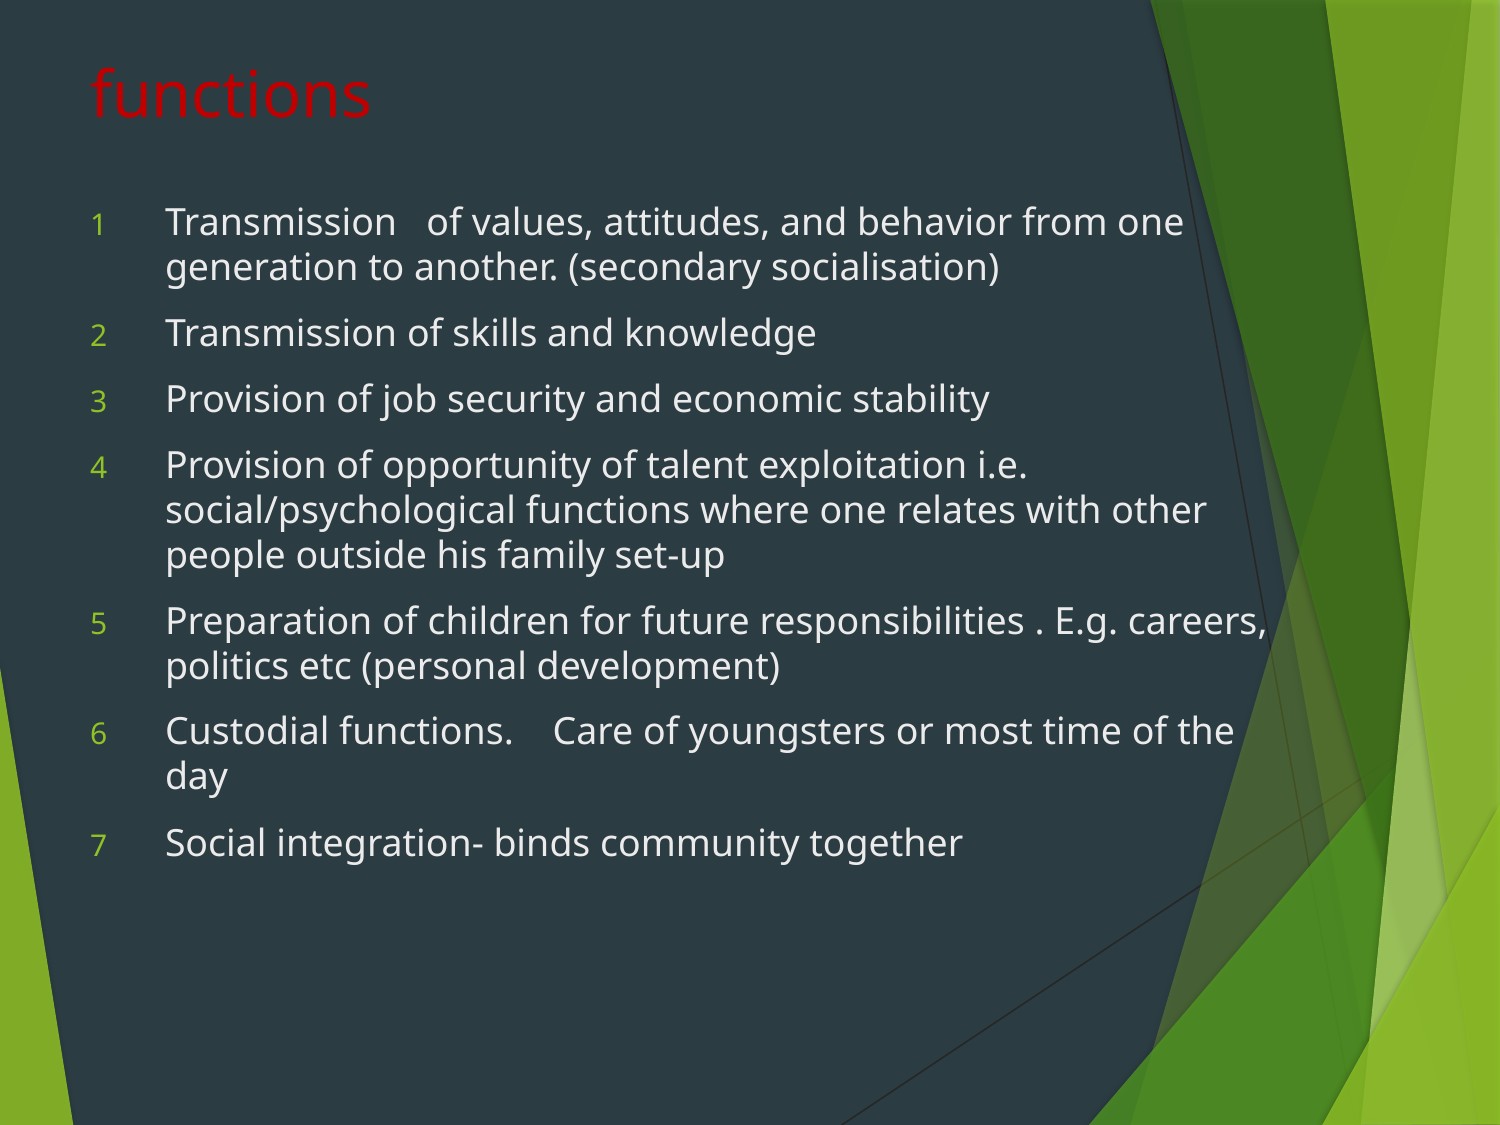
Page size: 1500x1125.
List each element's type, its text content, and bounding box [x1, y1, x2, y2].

title functions [75, 45, 1300, 125]
list Transmission of values, attitudes, and behavior from one generation to another. (secondary socialisation) Transmission of skills and knowledge Provision of job security and economic stability Provision of opportunity of talent exploitation i.e. social/psychological functions where one relates with other people outside his family set-up Preparation of children for future responsibilities . E.g. careers, politics etc (personal development) Custodial functions. Care of youngsters or most time of the day Social integration- binds community together [75, 125, 1300, 1062]
